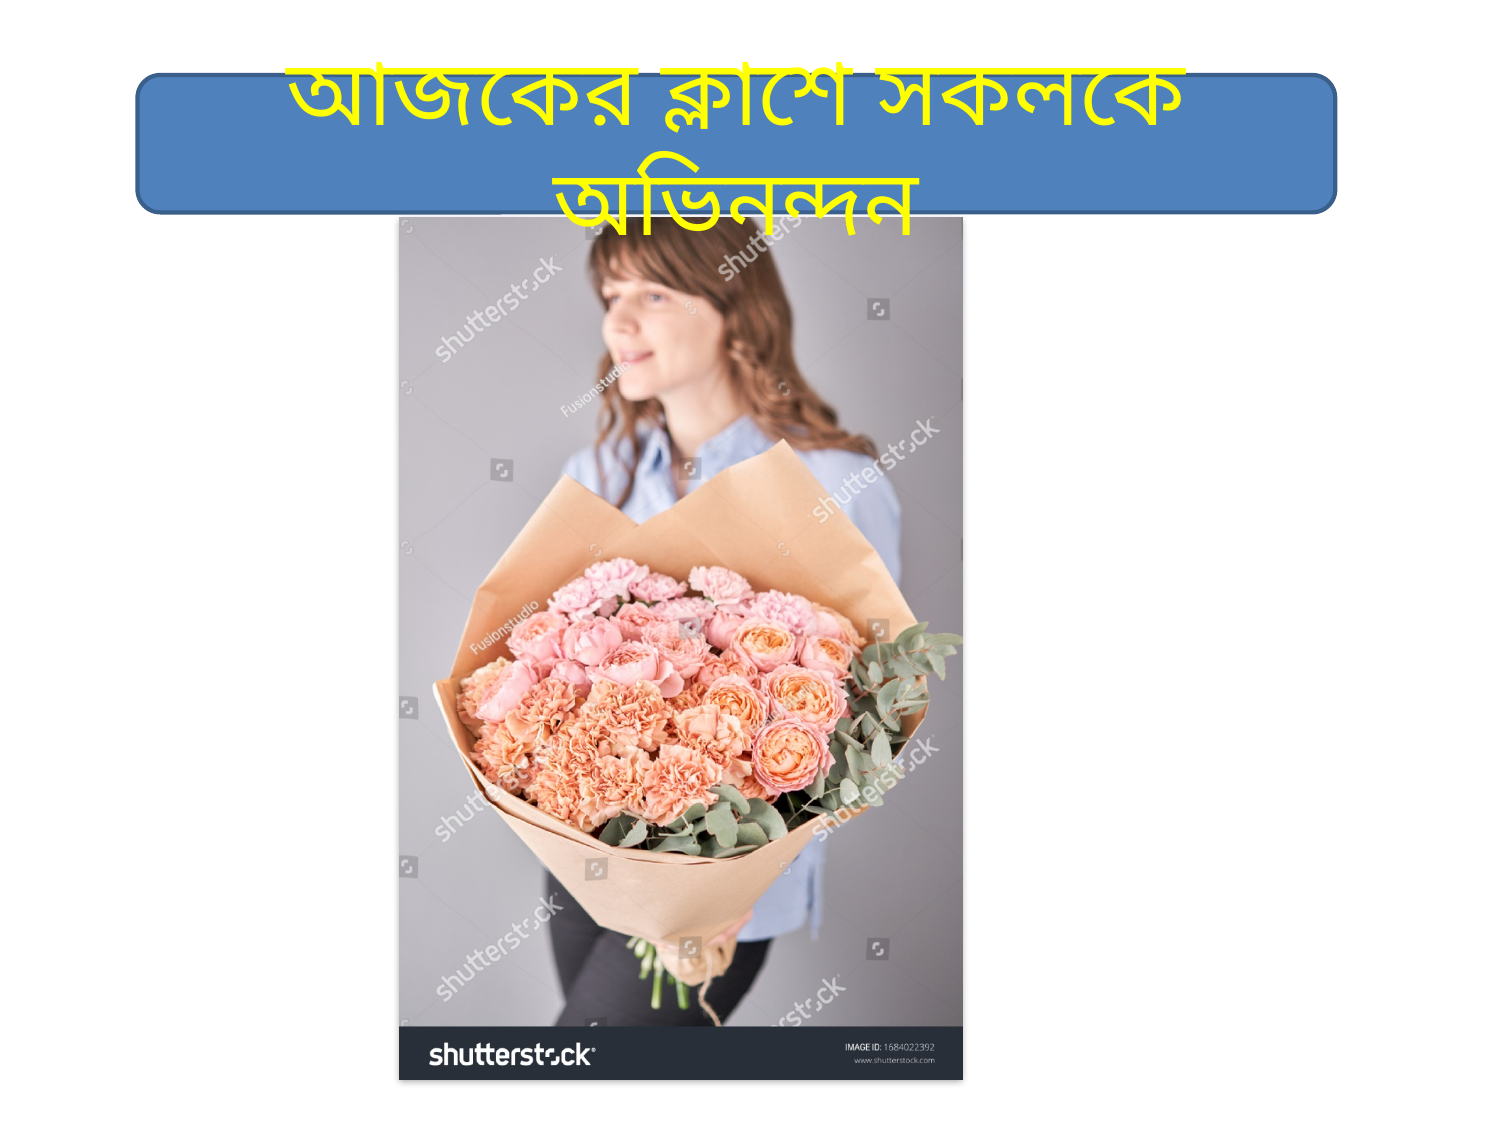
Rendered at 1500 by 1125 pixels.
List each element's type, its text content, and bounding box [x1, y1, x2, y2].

text_box [182, 32, 1336, 87]
text_box আজকের ক্লাশে সকলকে অভিনন্দন [135, 72, 1338, 215]
picture [399, 217, 963, 1081]
